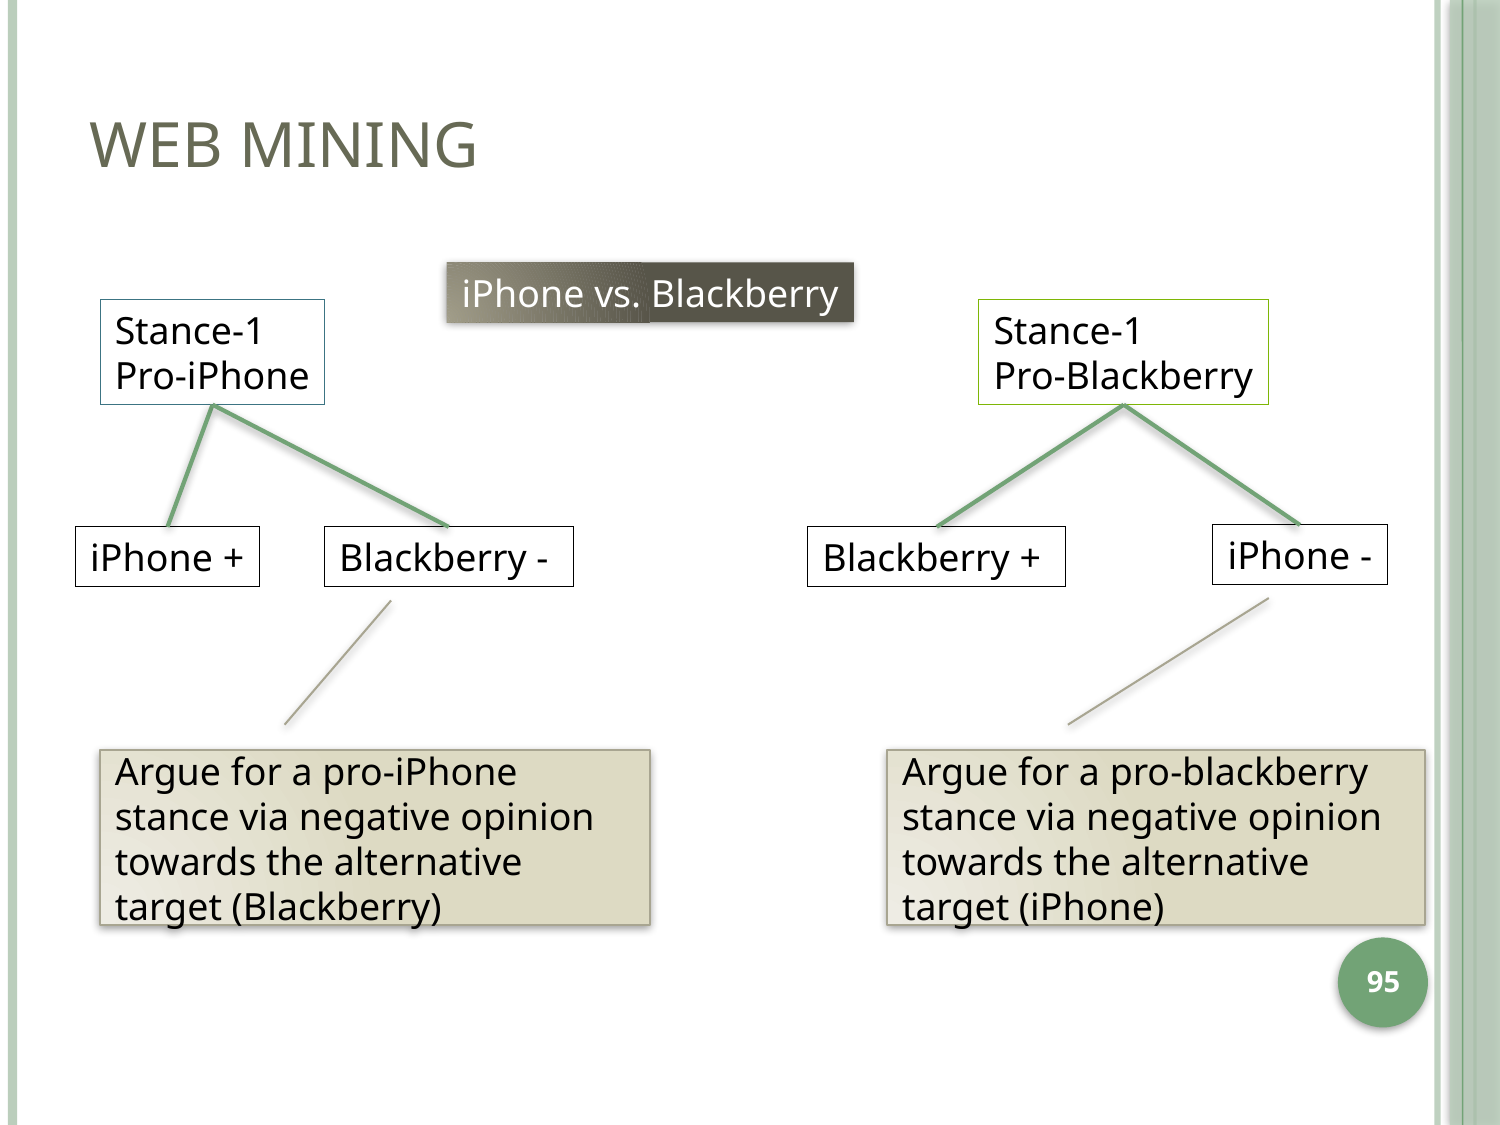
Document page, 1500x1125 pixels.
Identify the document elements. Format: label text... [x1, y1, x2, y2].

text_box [969, 372, 1092, 561]
slide_number 95 [1333, 940, 1434, 1027]
text_box Argue for a pro-blackberry stance via negative opinion towards the alternative target (iPhone) [886, 749, 1426, 926]
text_box Argue for a pro-iPhone stance via negative opinion towards the alternative target (Blackberry) [99, 749, 651, 926]
text_box Stance-1 Pro-Blackberry [978, 299, 1269, 405]
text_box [269, 347, 392, 585]
text_box Blackberry - [398, 526, 574, 587]
text_box iPhone vs. Blackberry [446, 262, 854, 323]
text_box Stance-1 Pro-iPhone [100, 299, 325, 405]
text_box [1151, 376, 1272, 555]
title Web mining [75, 45, 1300, 188]
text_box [129, 443, 251, 490]
text_box Argue for a pro-blackberry stance via negative opinion towards the alternative target (iPhone) [1067, 597, 1270, 726]
text_box Blackberry + [807, 526, 1066, 587]
text_box iPhone - [1212, 524, 1388, 585]
text_box Argue for a pro-iPhone stance via negative opinion towards the alternative target (Blackberry) [283, 599, 392, 726]
text_box iPhone + [75, 526, 260, 587]
